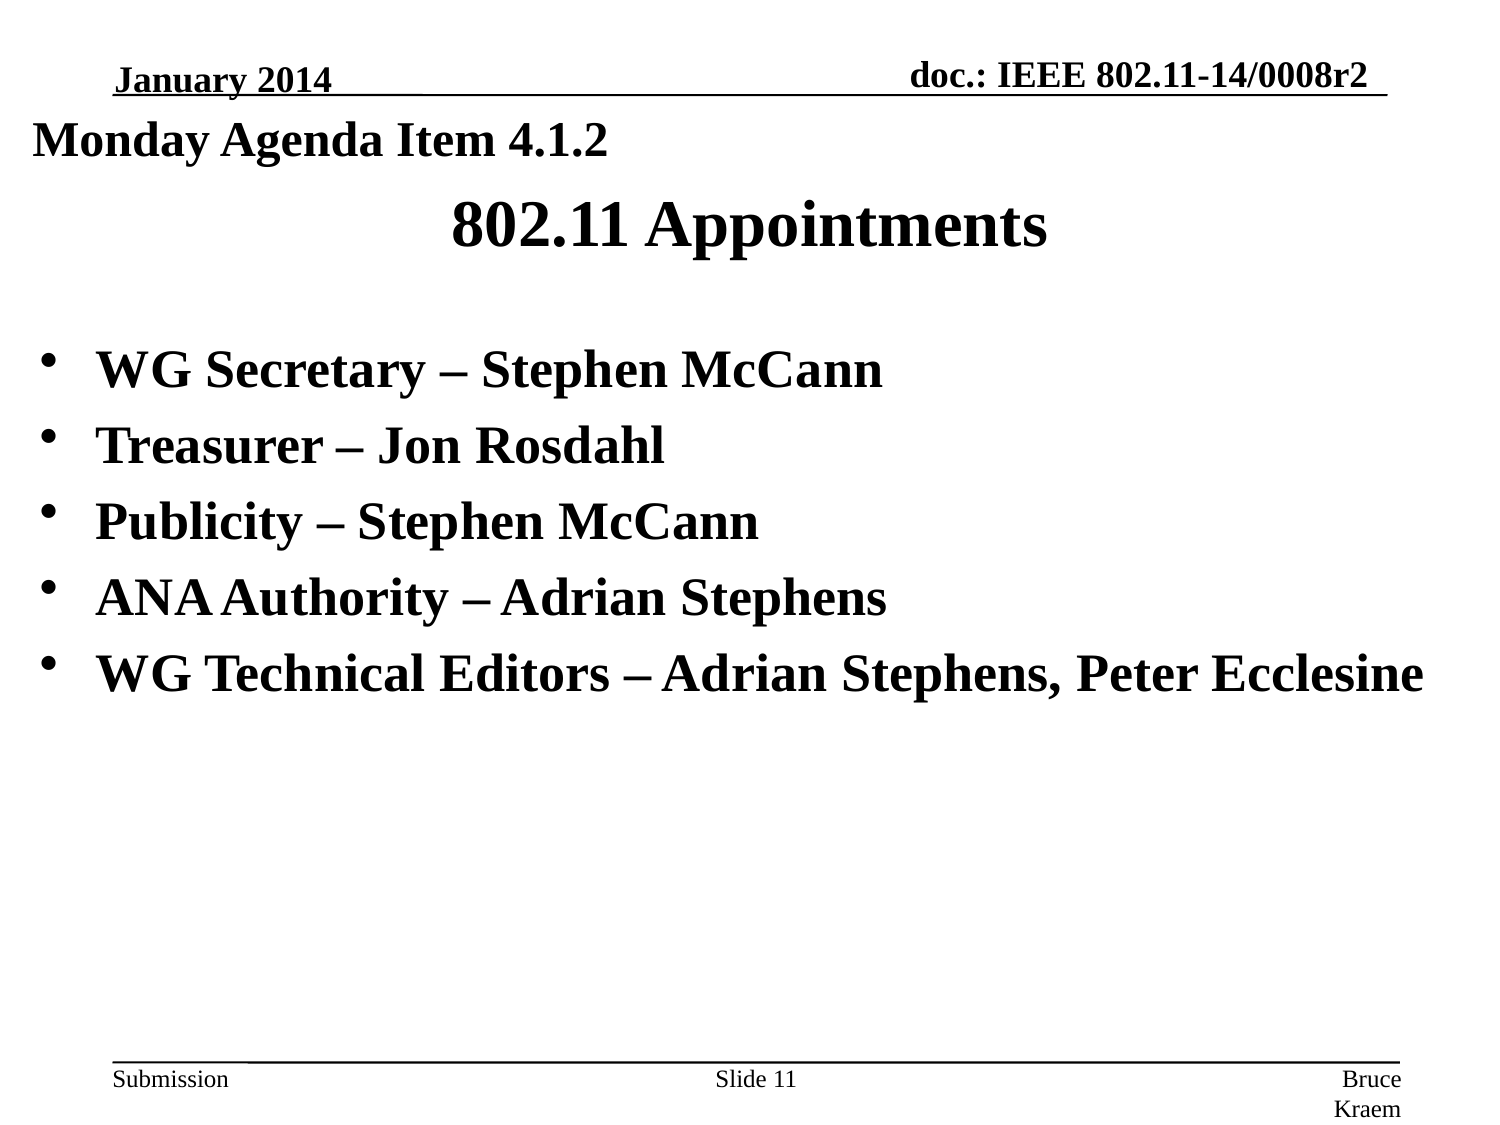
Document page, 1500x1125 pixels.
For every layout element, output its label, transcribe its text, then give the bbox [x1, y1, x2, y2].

slide_number Slide 11 [714, 1062, 798, 1093]
title 802.11 Appointments [112, 152, 1388, 288]
footer Bruce Kraemer, Marvell [1325, 1062, 1402, 1093]
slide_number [114, 54, 366, 98]
text_box Monday Agenda Item 4.1.2 [17, 98, 637, 174]
list WG Secretary – Stephen McCann Treasurer – Jon Rosdahl Publicity – Stephen McCann ANA Authority – Adrian Stephens WG Technical Editors – Adrian Stephens, Peter Ecclesine [24, 326, 1500, 1002]
